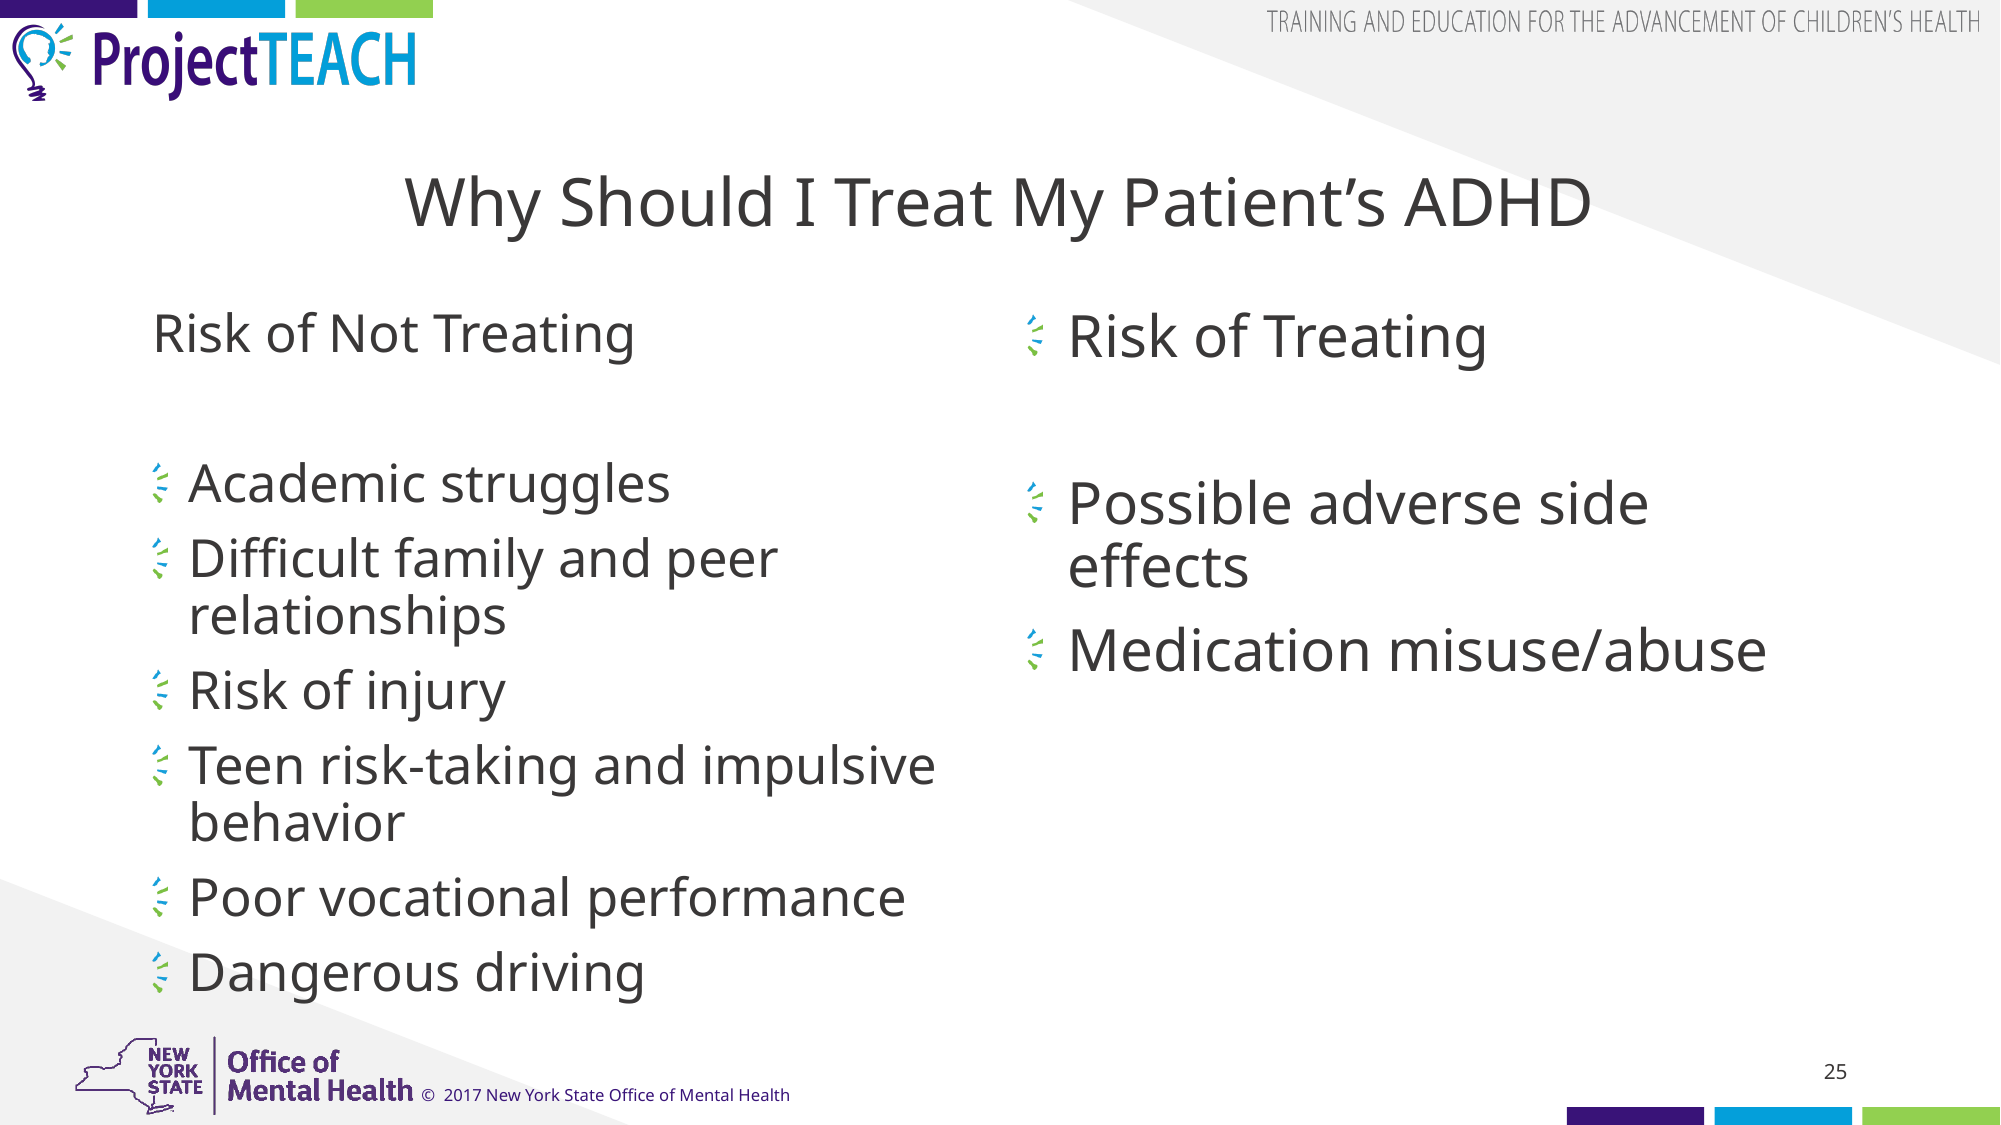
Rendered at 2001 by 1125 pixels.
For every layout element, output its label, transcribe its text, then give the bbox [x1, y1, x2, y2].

picture [71, 1032, 417, 1119]
picture [152, 537, 168, 579]
title Why Should I Treat My Patient’s ADHD [137, 137, 1863, 273]
picture [152, 951, 168, 993]
picture [1267, 10, 1979, 32]
picture [1027, 481, 1043, 523]
picture [152, 462, 168, 503]
picture [152, 876, 168, 917]
picture [1027, 628, 1043, 670]
picture [12, 23, 415, 101]
picture [152, 744, 168, 786]
picture [1027, 314, 1043, 356]
list Risk of Not Treating Academic struggles Difficult family and peer relationships Risk of injury Teen risk-taking and impulsive behavior Poor vocational performance Dangerous driving [137, 299, 988, 1014]
slide_number 25 [1412, 1042, 1863, 1103]
list Risk of Treating Possible adverse side effects Medication misuse/abuse [1012, 299, 1863, 1014]
picture [152, 669, 168, 710]
